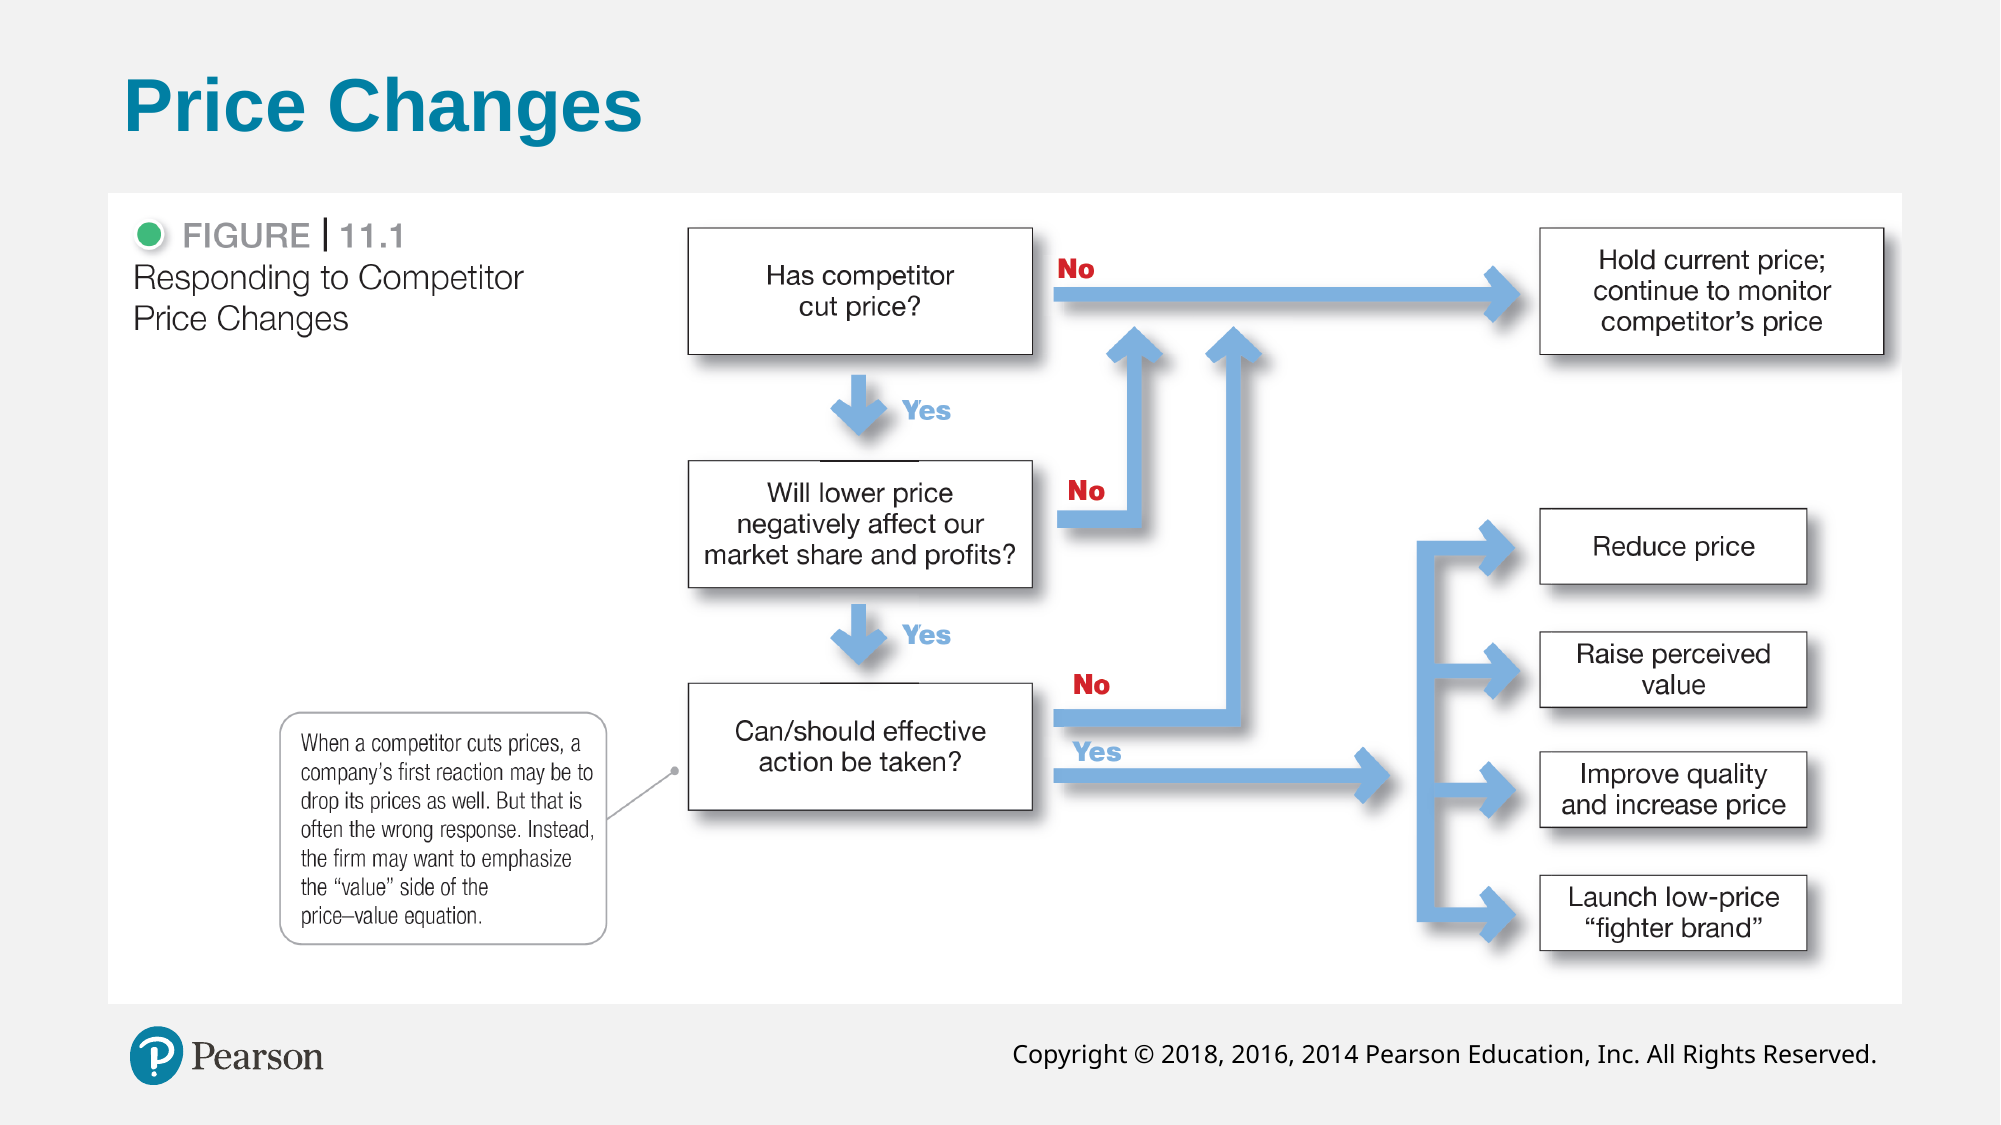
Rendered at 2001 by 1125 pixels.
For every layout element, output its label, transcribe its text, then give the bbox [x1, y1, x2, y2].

title Price Changes [108, 56, 1902, 158]
picture [108, 193, 1902, 1004]
